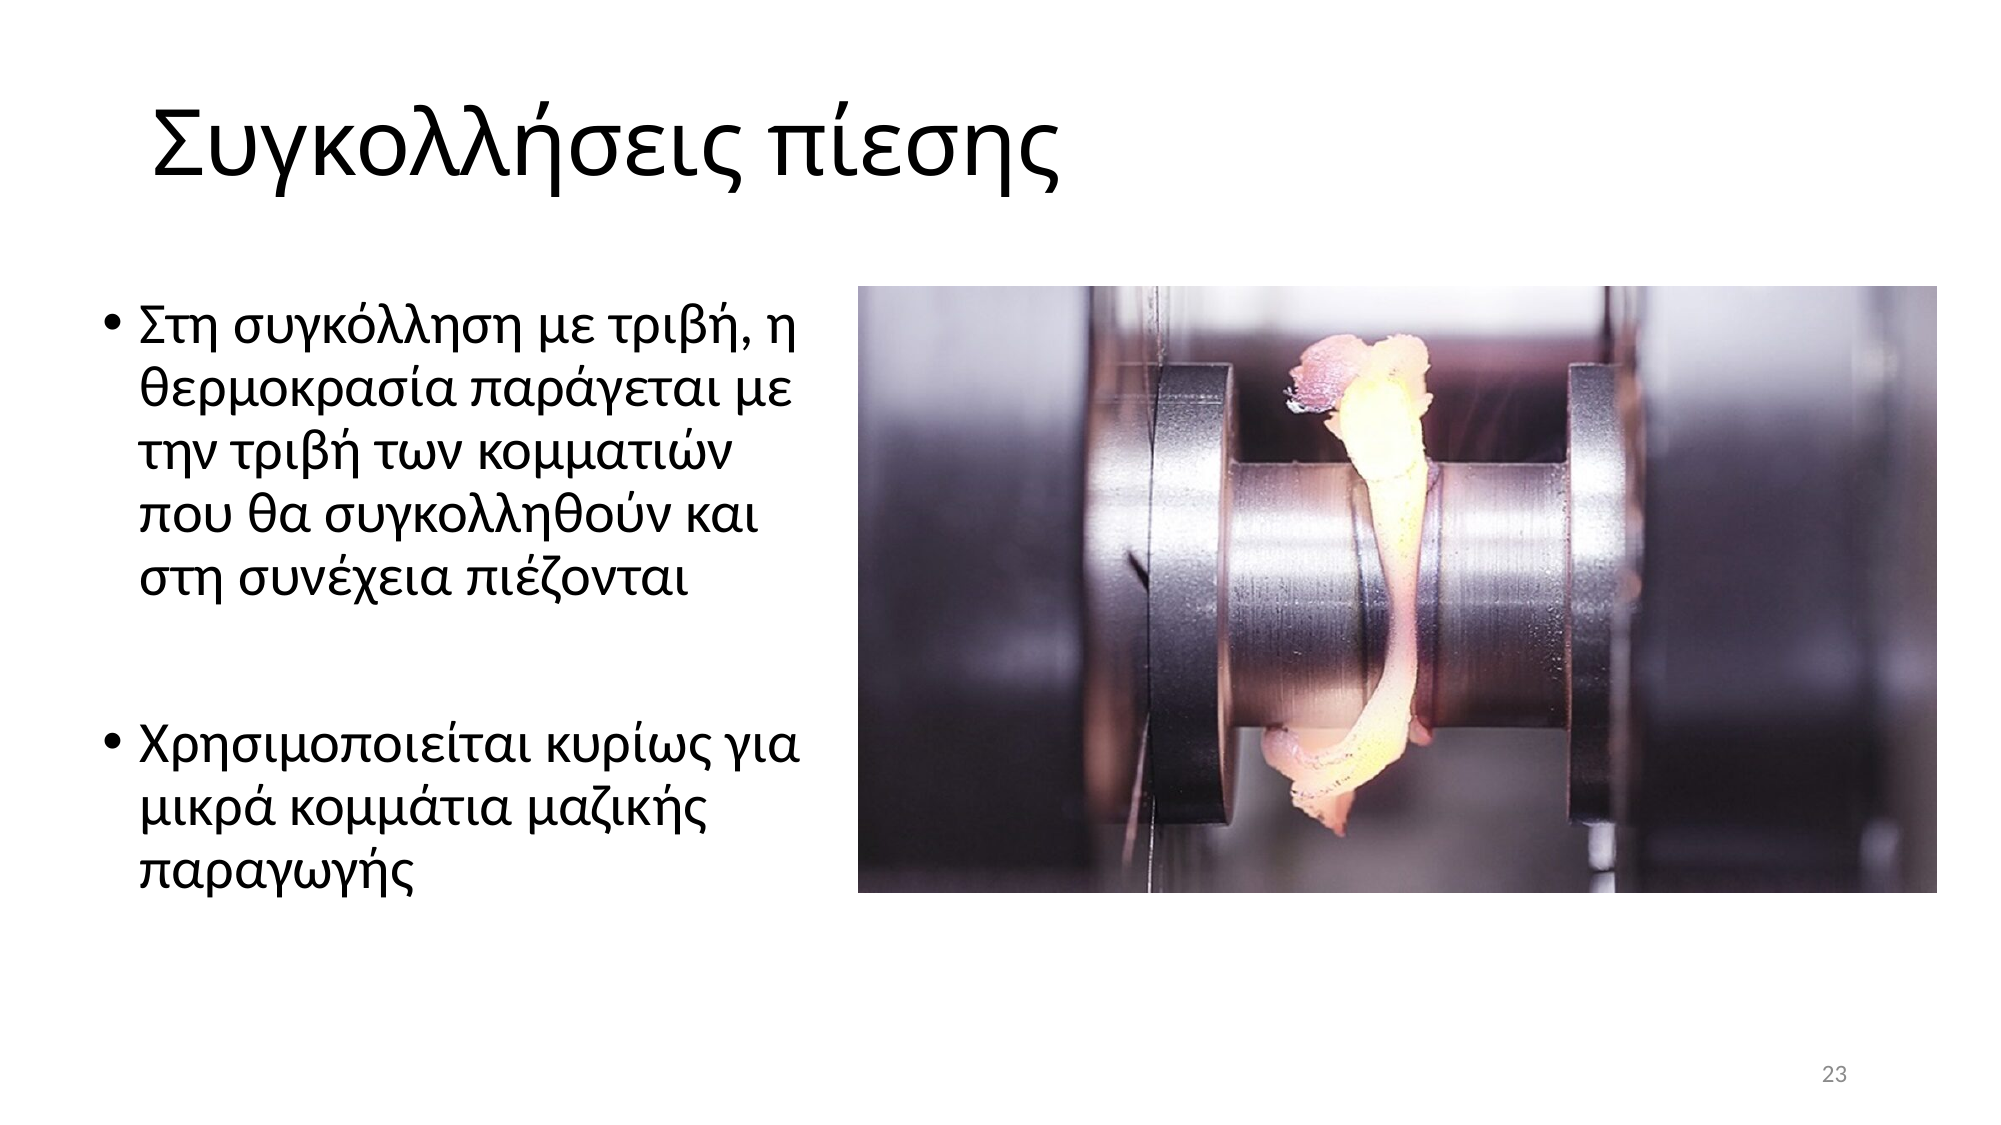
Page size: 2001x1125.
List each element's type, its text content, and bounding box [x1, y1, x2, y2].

slide_number 23 [1412, 1042, 1863, 1103]
picture [858, 286, 1937, 893]
list Στη συγκόλληση με τριβή, η θερμοκρασία παράγεται με την τριβή των κομματιών που θα συγκολληθούν και στη συνέχεια πιέζονται Χρησιμοποιείται κυρίως για μικρά κομμάτια μαζικής παραγωγής [87, 286, 821, 1014]
title Συγκολλήσεις πίεσης [137, 59, 1863, 233]
